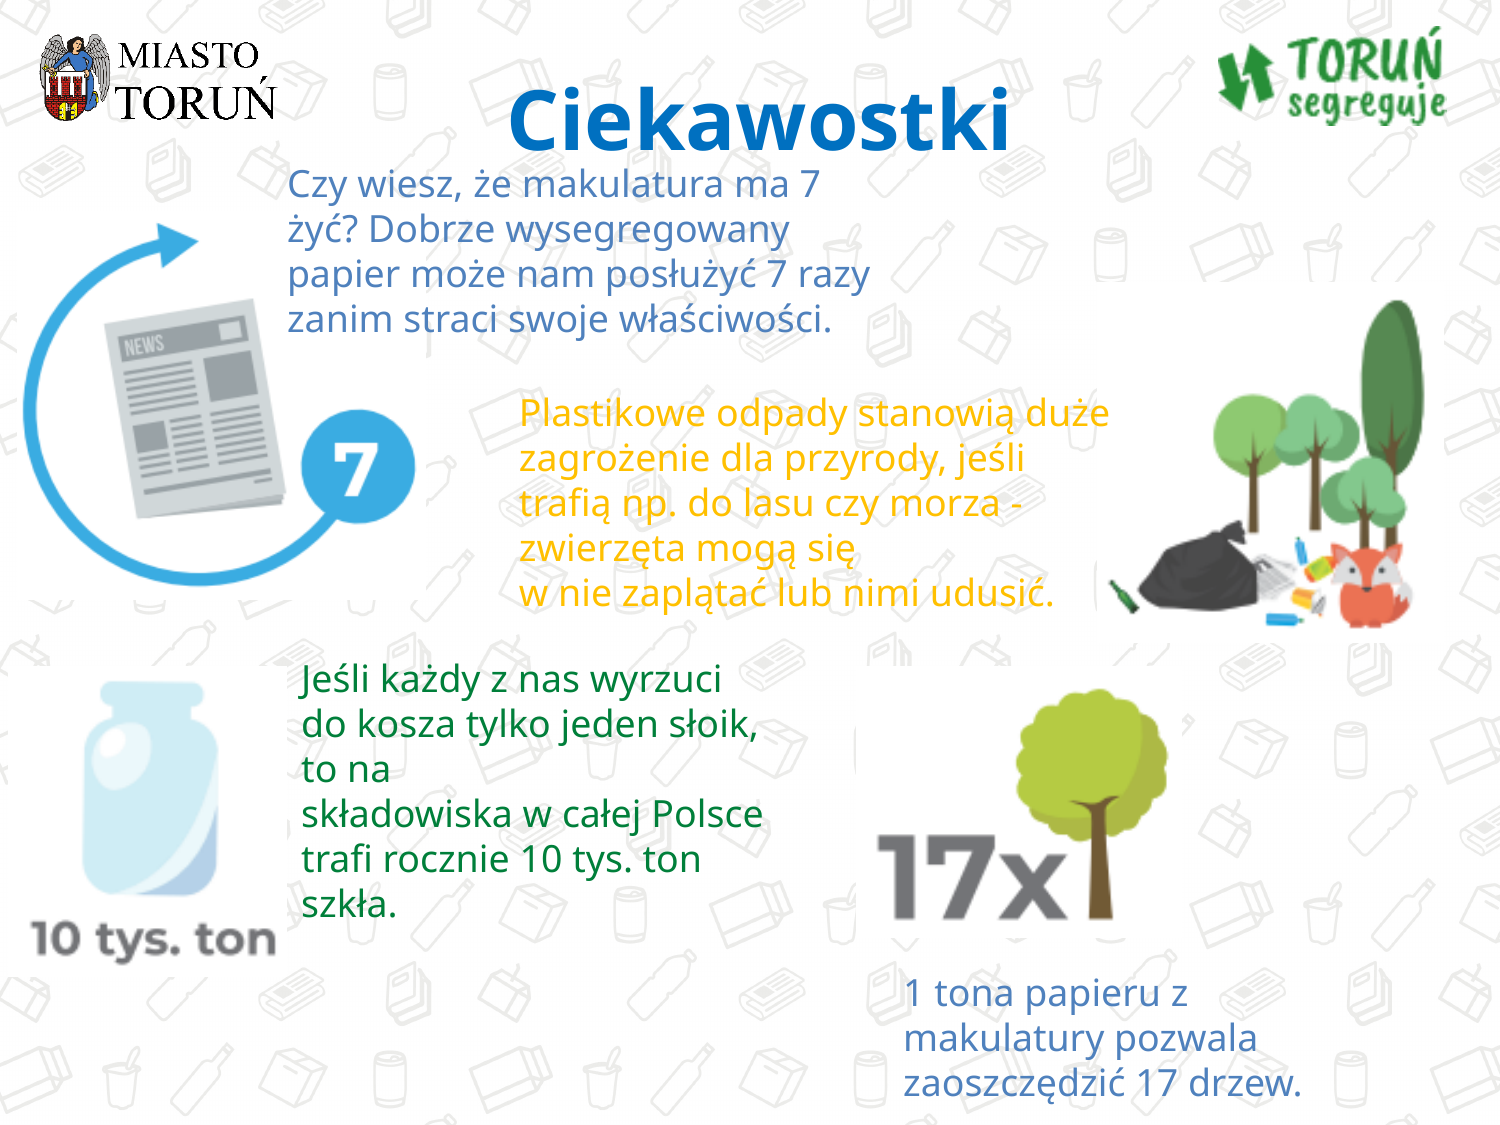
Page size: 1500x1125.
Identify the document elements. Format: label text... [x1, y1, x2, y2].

text_box 1 tona papieru z makulatury pozwala zaoszczędzić 17 drzew. [888, 961, 1373, 1112]
text_box Czy wiesz, że makulatura ma 7 żyć? Dobrze wysegregowany papier może nam posłużyć 7 razy zanim straci swoje właściwości. [272, 152, 889, 348]
text_box Ciekawostki [228, 75, 1292, 159]
picture [0, 0, 1500, 1125]
text_box Jeśli każdy z nas wyrzuci do kosza tylko jeden słoik, to na składowiska w całej Polsce traﬁ rocznie 10 tys. ton szkła. [286, 647, 786, 933]
text_box Plastikowe odpady stanowią duże zagrożenie dla przyrody, jeśli traﬁą np. do lasu czy morza - zwierzęta mogą się w nie zaplątać lub nimi udusić. [504, 381, 1092, 621]
